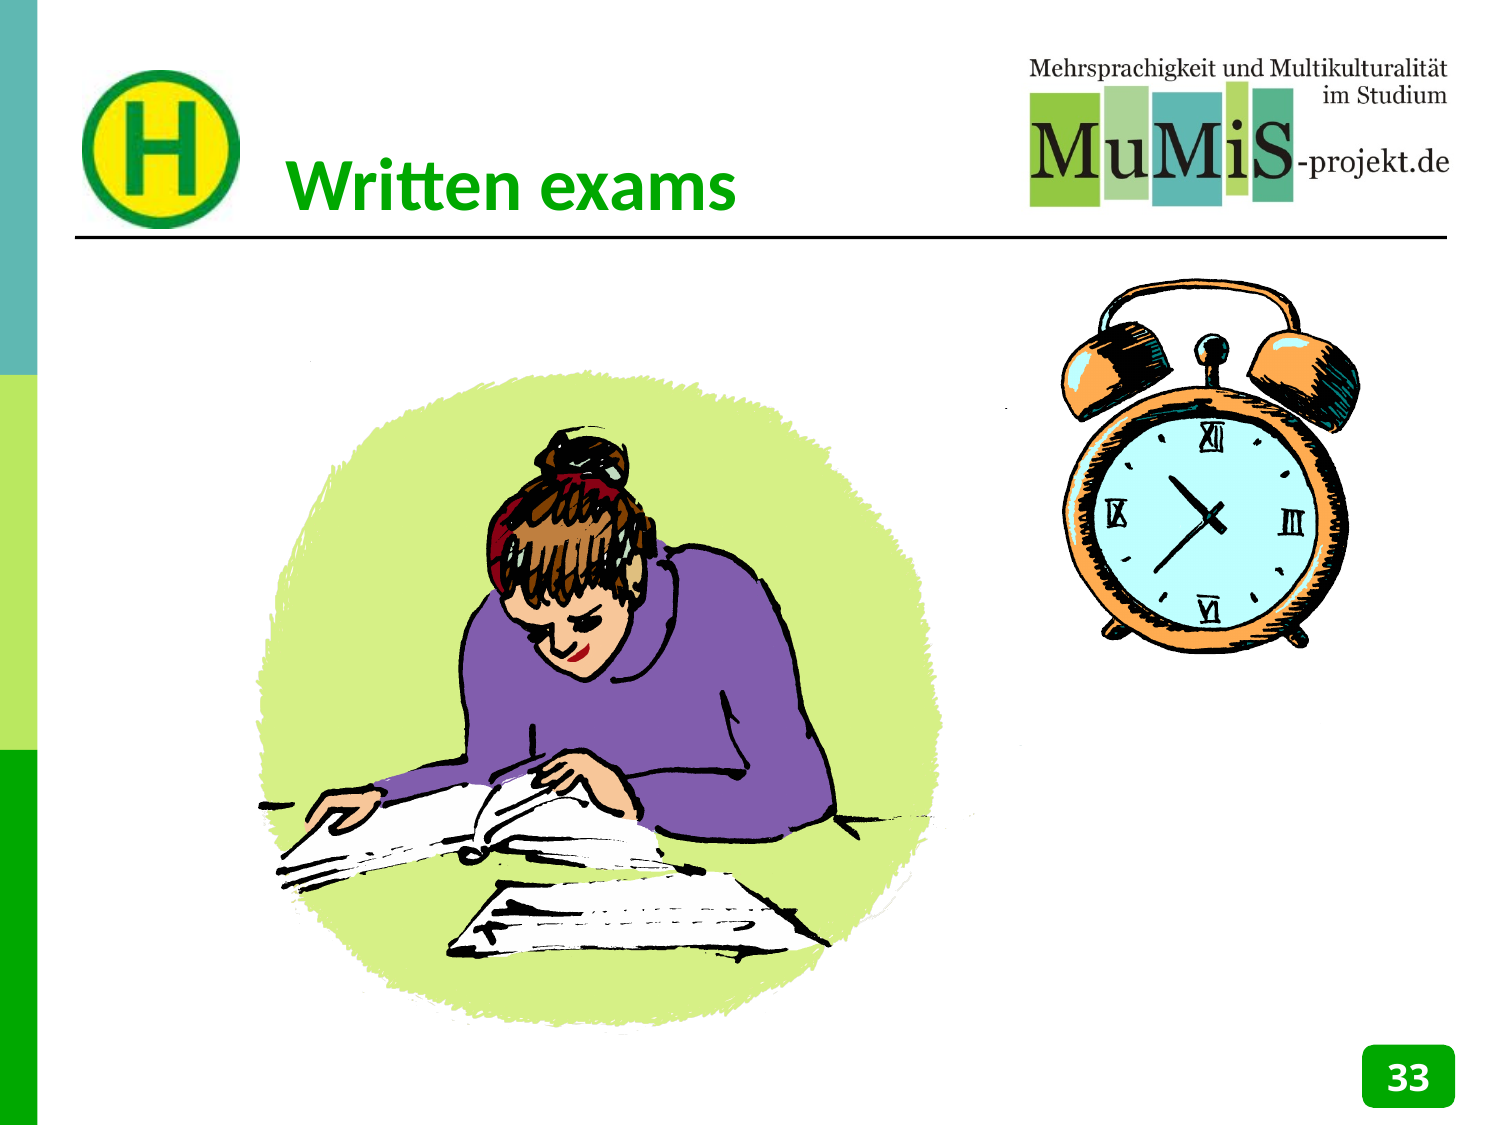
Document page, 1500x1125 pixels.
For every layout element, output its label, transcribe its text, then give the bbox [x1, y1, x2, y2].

picture [147, 231, 1409, 1062]
picture [1426, 50, 1456, 215]
text_box 33 [1362, 1044, 1456, 1108]
title Written exams [74, 44, 1426, 233]
picture [81, 70, 240, 229]
